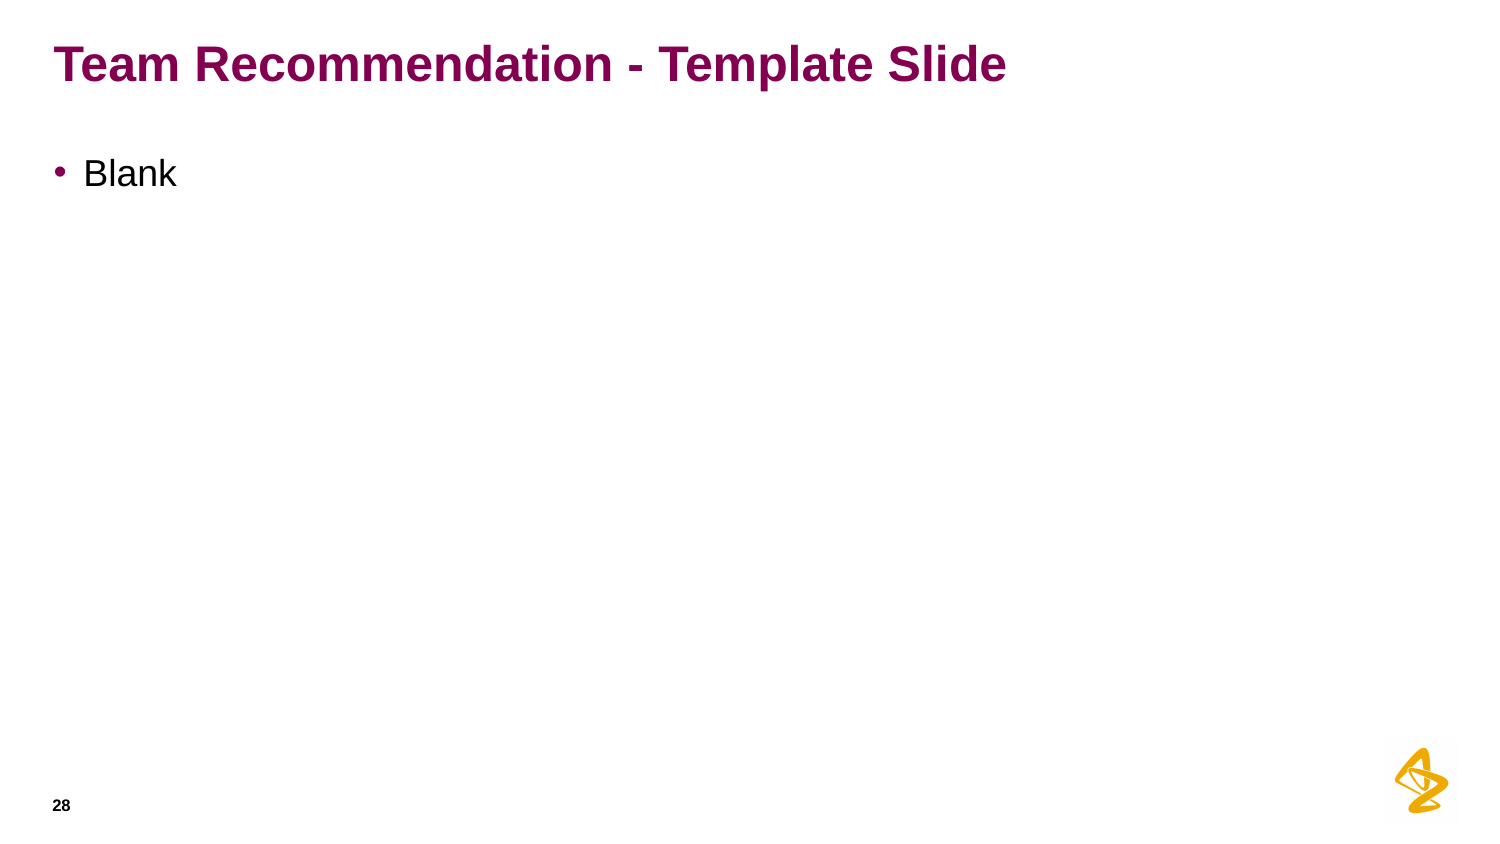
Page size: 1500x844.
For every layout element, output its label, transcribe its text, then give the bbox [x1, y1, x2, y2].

picture [1384, 737, 1459, 824]
list Blank [38, 141, 1373, 796]
slide_number 28 [52, 796, 118, 822]
title Team Recommendation - Template Slide [38, 23, 1477, 107]
